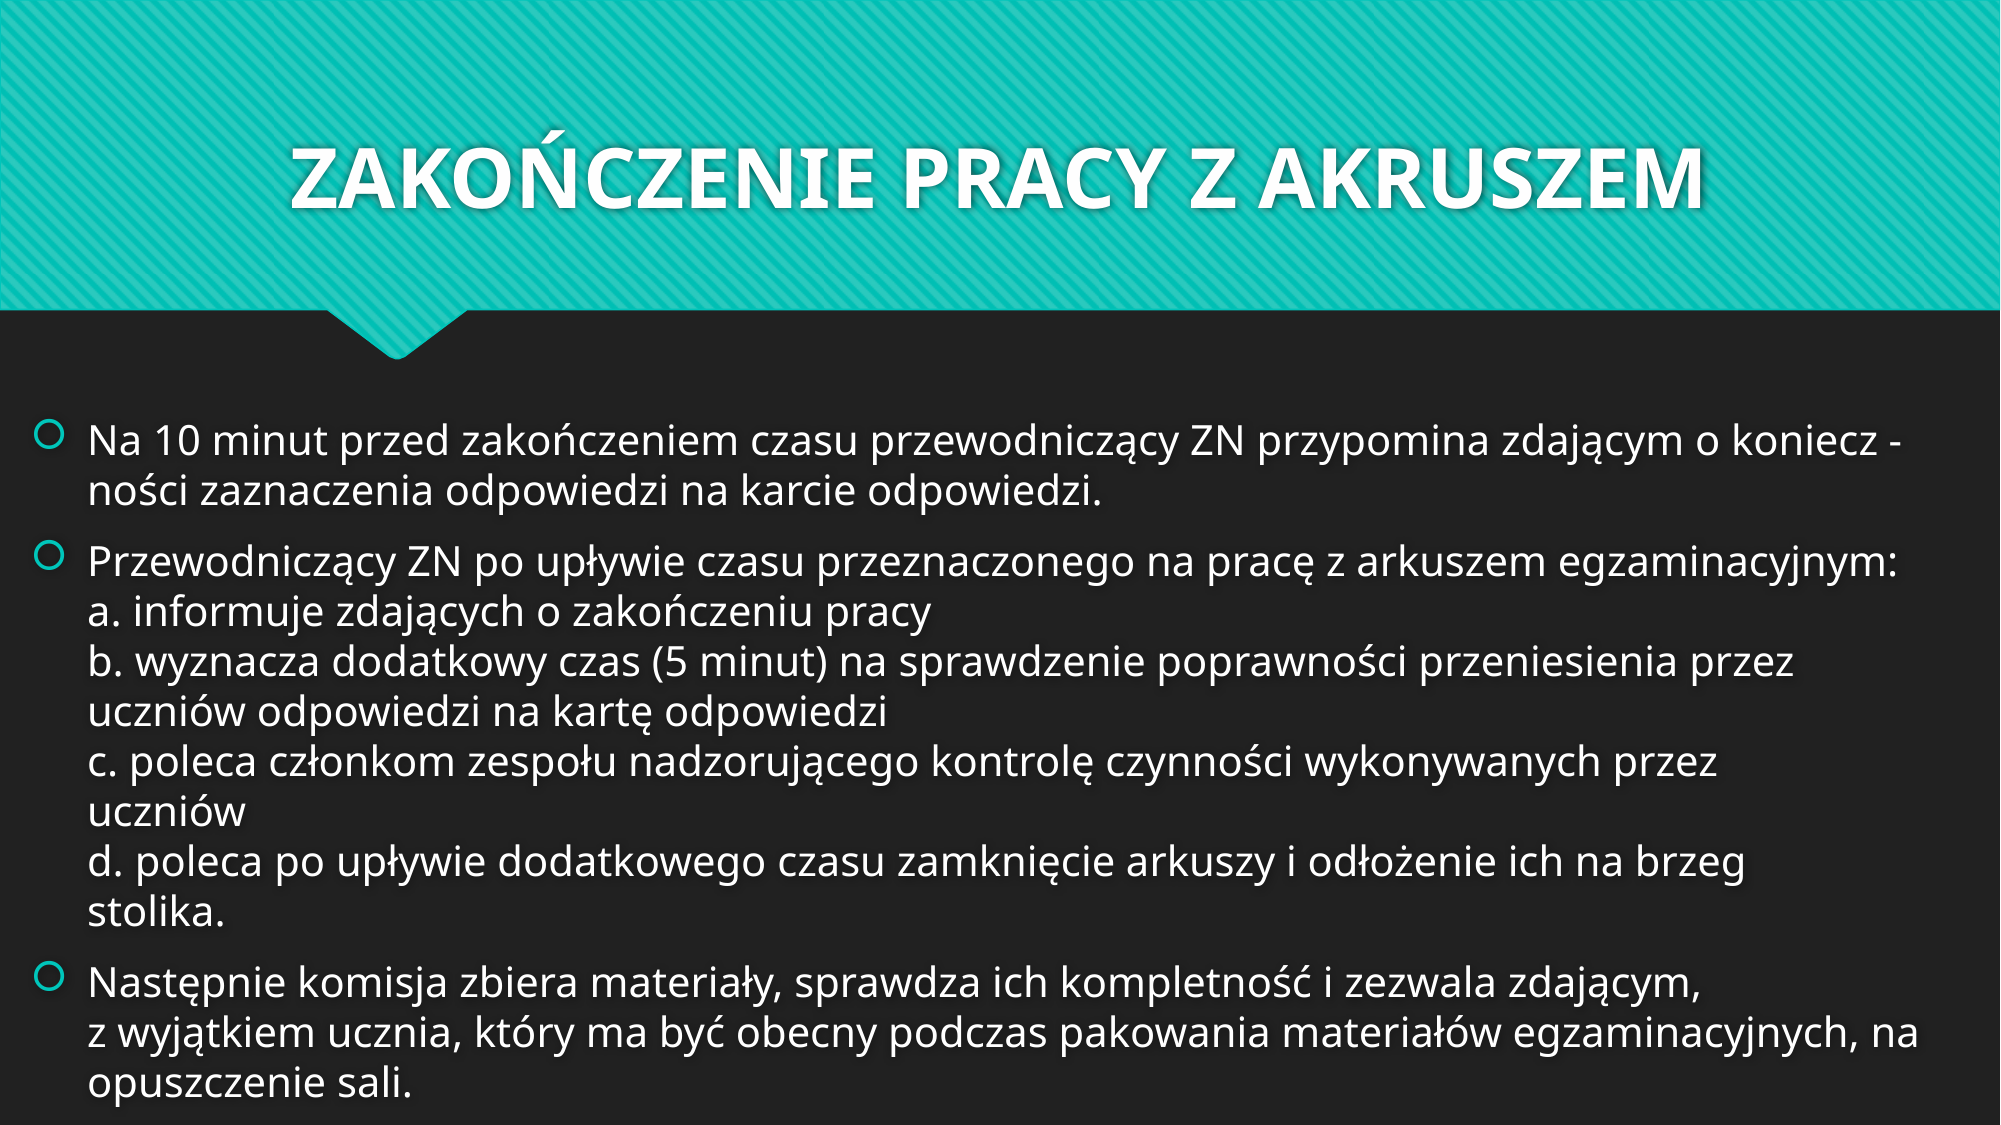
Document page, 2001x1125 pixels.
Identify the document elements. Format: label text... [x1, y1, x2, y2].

title ZAKOŃCZENIE PRACY Z AKRUSZEM [132, 73, 1868, 233]
list Na 10 minut przed zakończeniem czasu przewodniczący ZN przypomina zdającym o koniecz -ności zaznaczenia odpowiedzi na karcie odpowiedzi. Przewodniczący ZN po upływie czasu przeznaczonego na pracę z arkuszem egzaminacyjnym: a. informuje zdających o zakończeniu pracy b. wyznacza dodatkowy czas (5 minut) na sprawdzenie poprawności przeniesienia przez uczniów odpowiedzi na kartę odpowiedzi c. poleca członkom zespołu nadzorującego kontrolę czynności wykonywanych przez uczniów d. poleca po upływie dodatkowego czasu zamknięcie arkuszy i odłożenie ich na brzeg stolika. Następnie komisja zbiera materiały, sprawdza ich kompletność i zezwala zdającym, z wyjątkiem ucznia, który ma być obecny podczas pakowania materiałów egzaminacyjnych, na opuszczenie sali. [15, 430, 2000, 1090]
